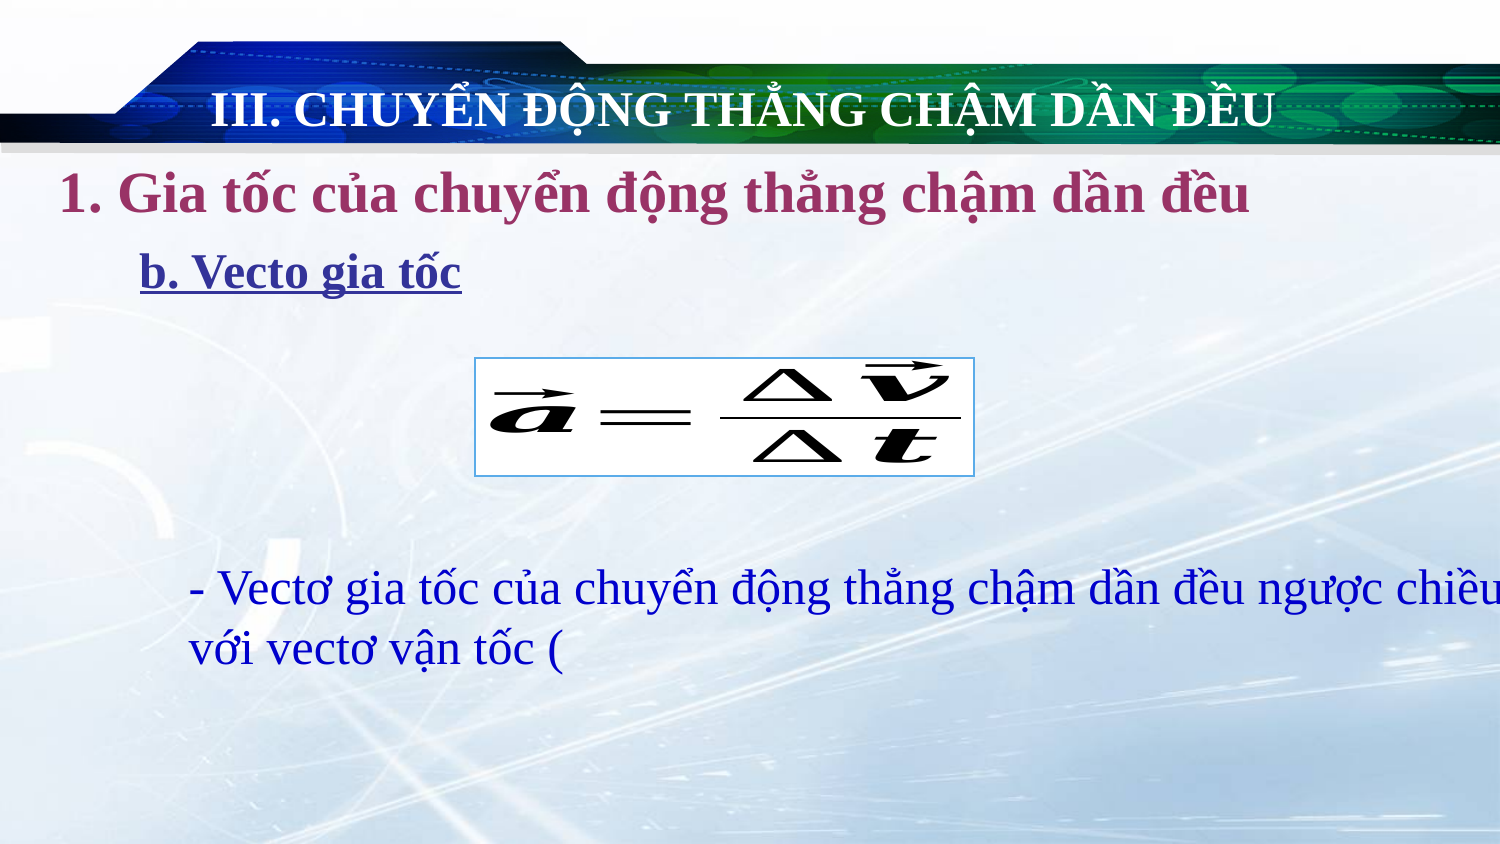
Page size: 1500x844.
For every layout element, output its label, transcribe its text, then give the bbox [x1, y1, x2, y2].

text_box 1. Gia tốc của chuyển động thẳng chậm dần đều [44, 146, 1267, 232]
text_box b. Vecto gia tốc [124, 230, 950, 306]
title III. CHUYỂN ĐỘNG THẲNG CHẬM DẦN ĐỀU [99, 71, 1388, 141]
picture [0, 0, 1500, 844]
